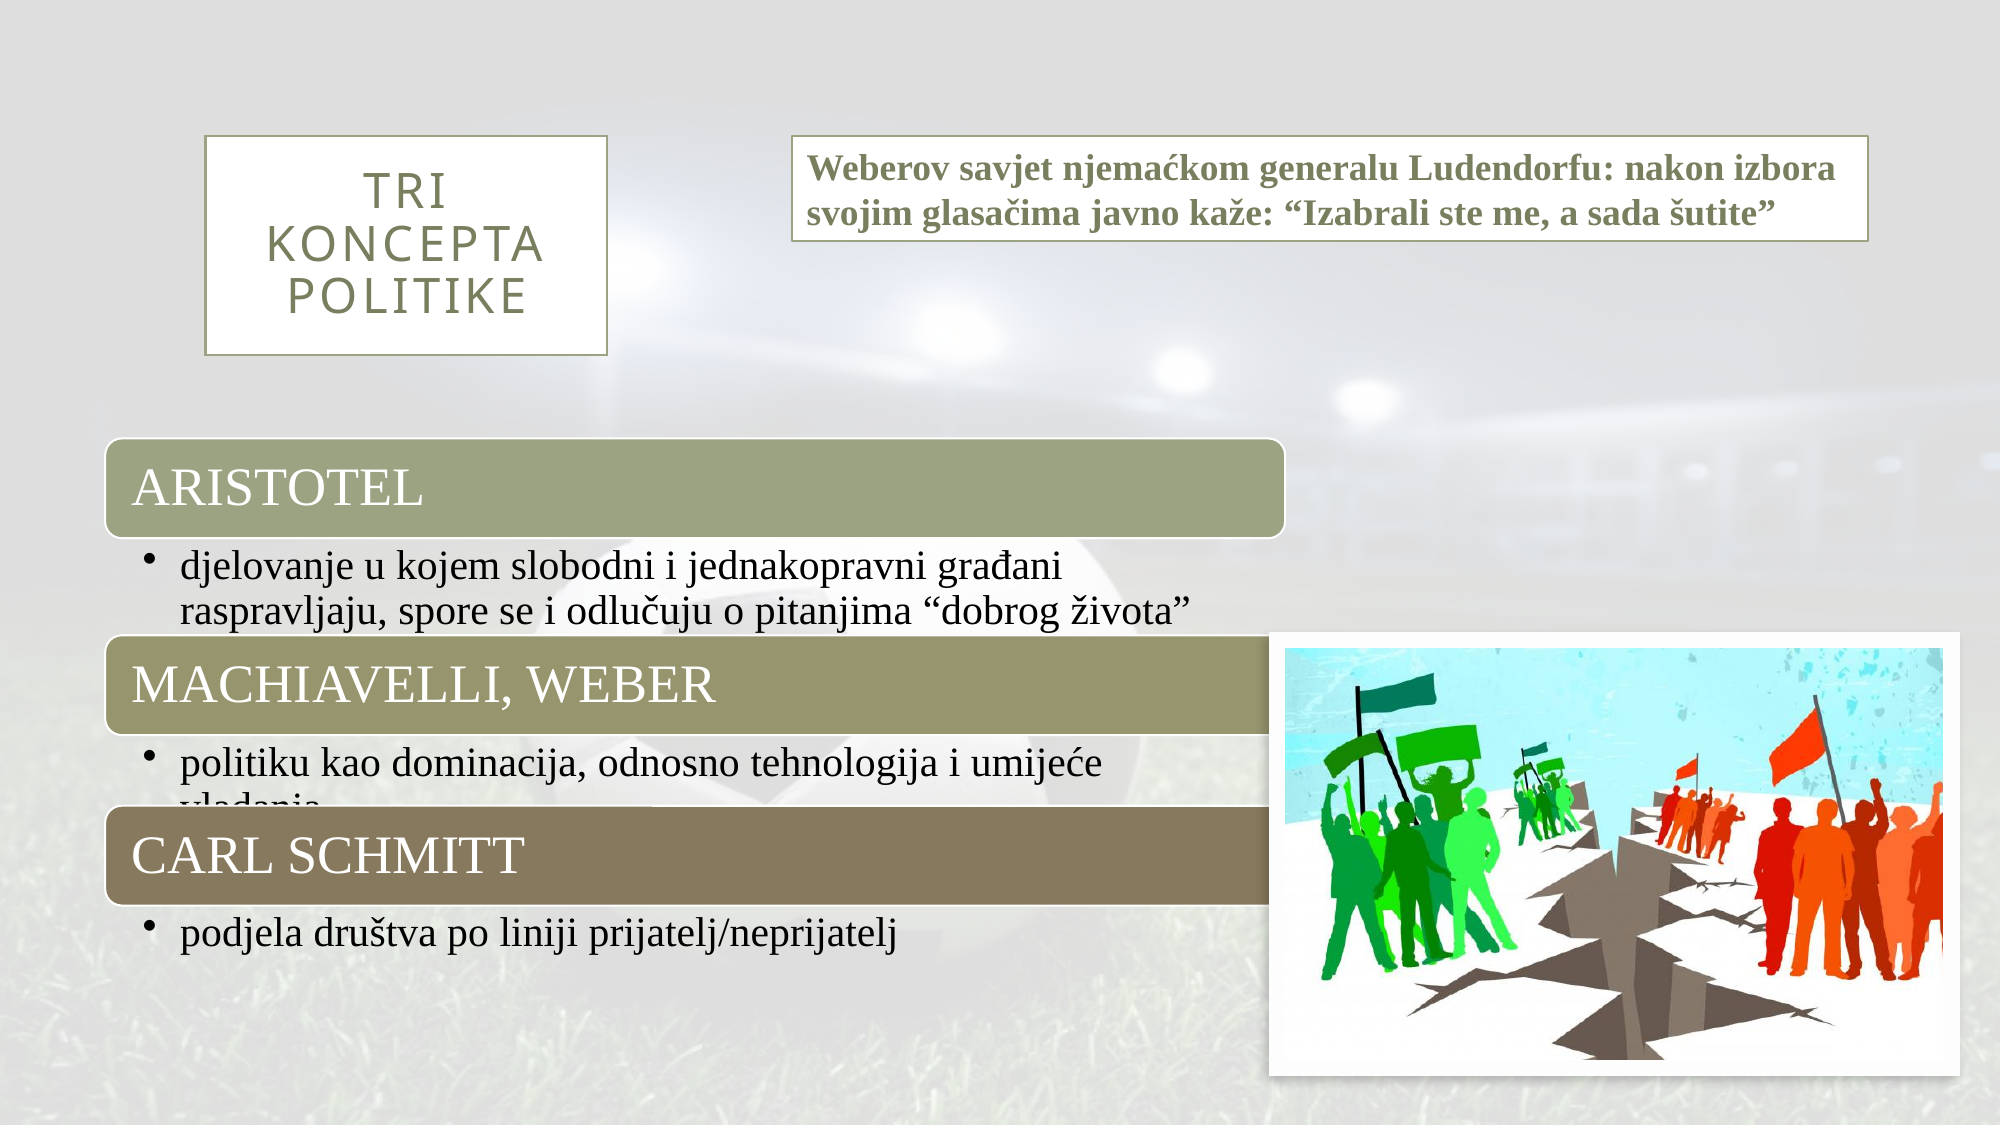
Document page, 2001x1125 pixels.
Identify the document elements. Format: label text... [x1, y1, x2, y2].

picture [1285, 648, 1944, 1060]
text_box Weberov savjet njemaćkom generalu Ludendorfu: nakon izbora svojim glasačima javno kaže: “Izabrali ste me, a sada šutite” [791, 135, 1869, 242]
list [105, 412, 1286, 1002]
title Tri koncepta politike [204, 135, 608, 356]
